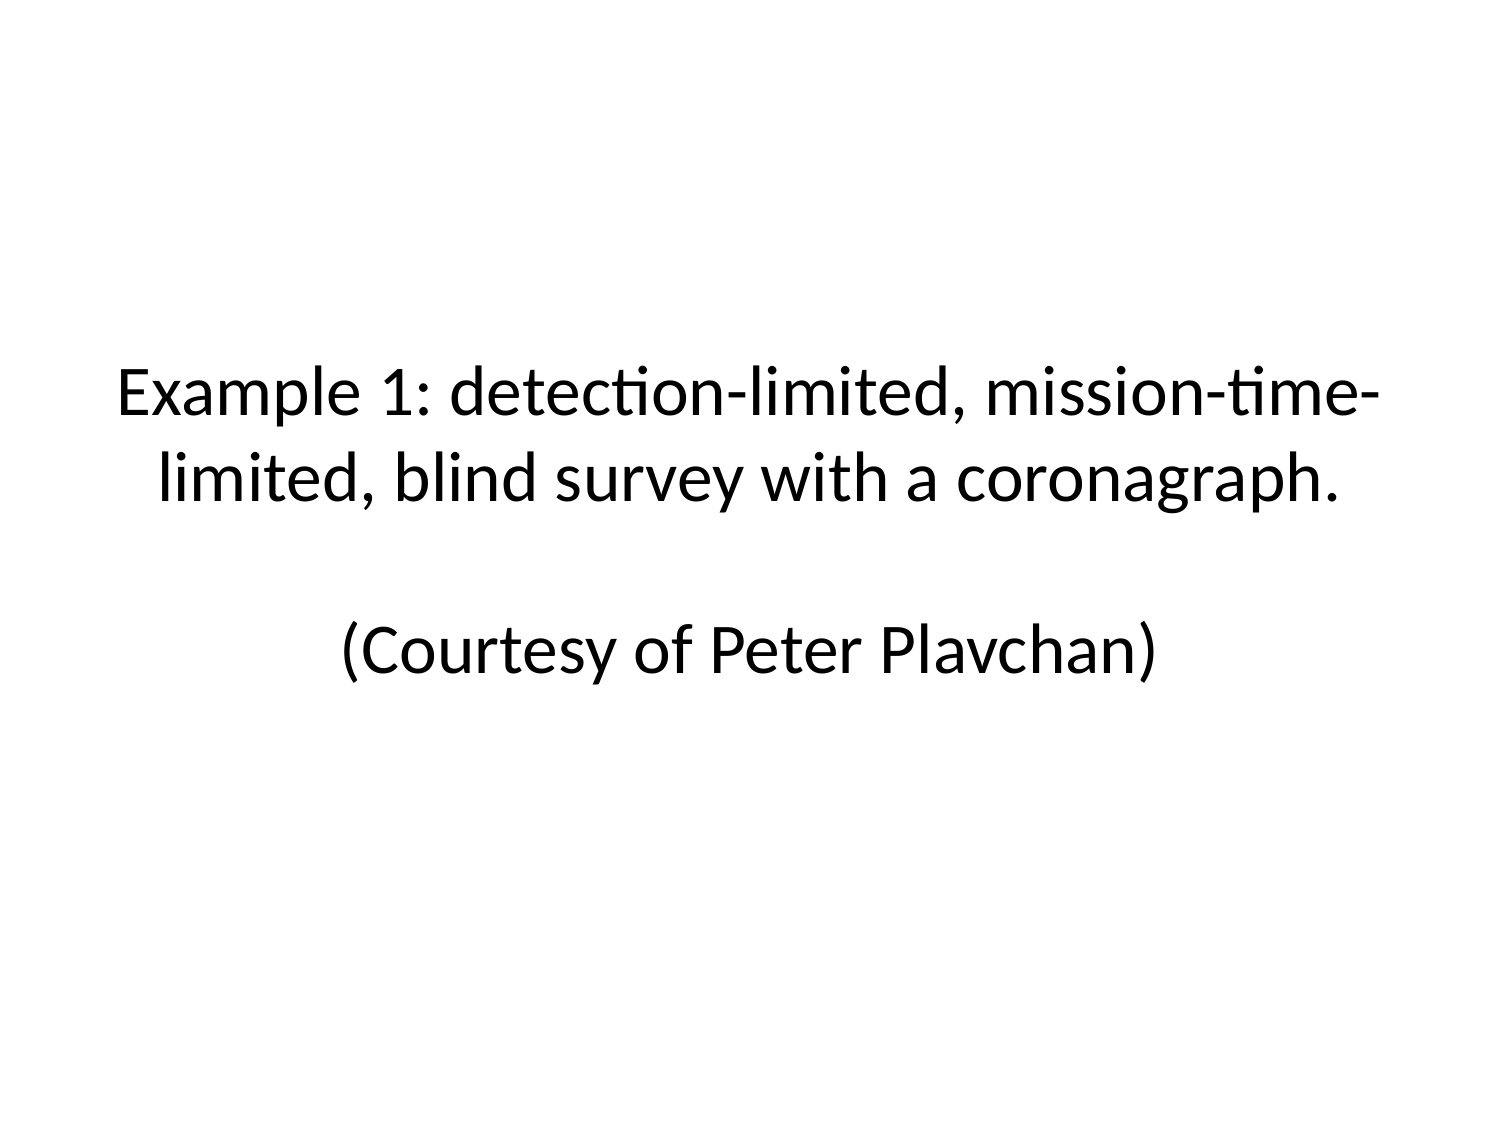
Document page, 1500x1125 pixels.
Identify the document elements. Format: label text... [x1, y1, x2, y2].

title Example 1: detection-limited, mission-time-limited, blind survey with a coronagraph. (Courtesy of Peter Plavchan) [75, 308, 1425, 724]
